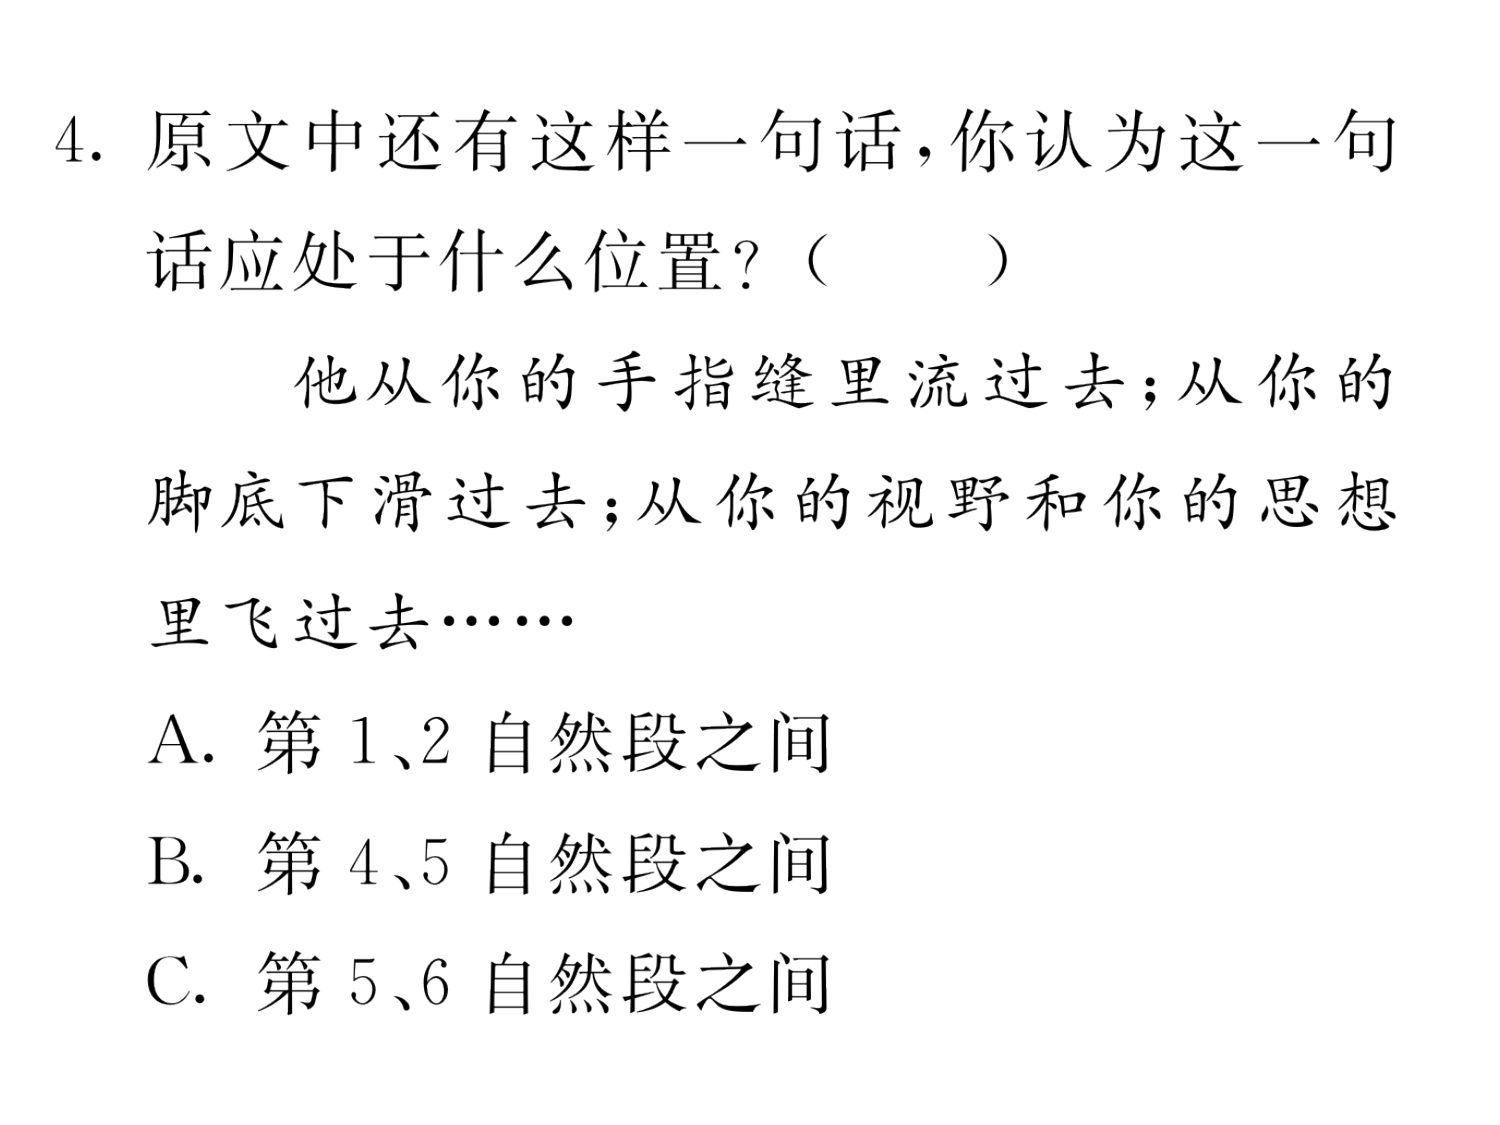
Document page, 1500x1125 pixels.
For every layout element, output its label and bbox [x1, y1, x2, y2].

picture [50, 89, 1450, 1035]
